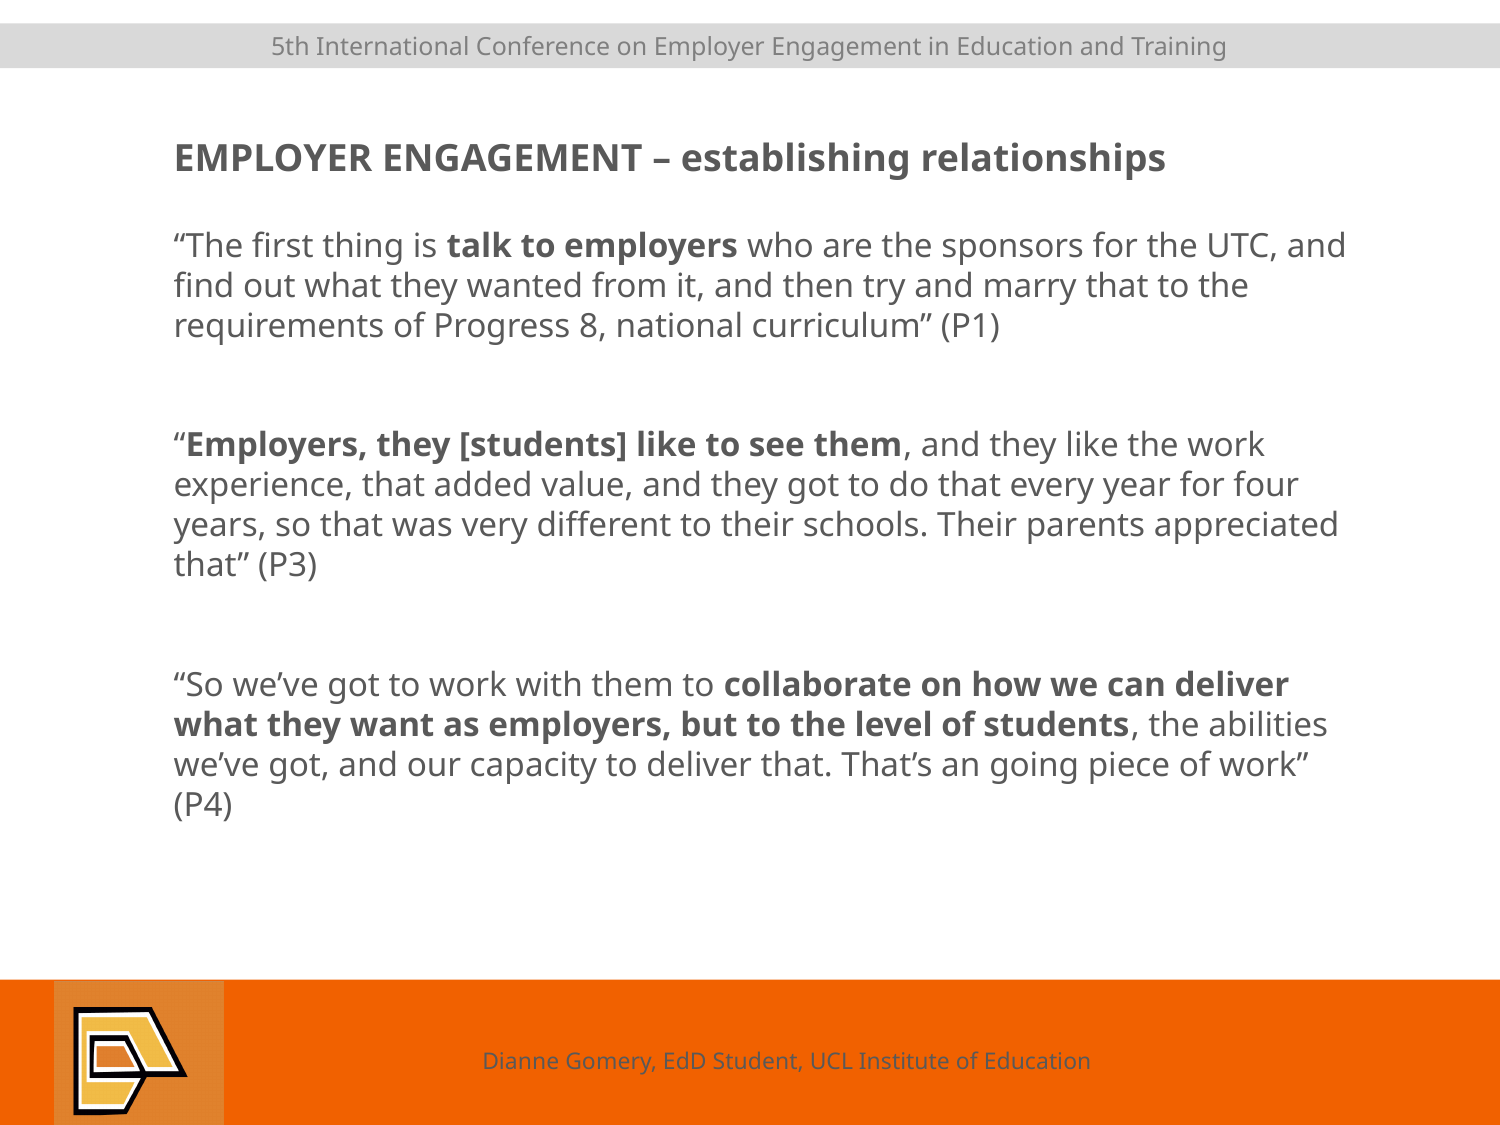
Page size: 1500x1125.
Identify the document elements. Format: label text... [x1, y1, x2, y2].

picture [54, 981, 224, 1125]
text_box [0, 979, 1500, 1125]
text_box 5th International Conference on Employer Engagement in Education and Training [0, 23, 1500, 69]
text_box Dianne Gomery, EdD Student, UCL Institute of Education [467, 1039, 1108, 1082]
text_box EMPLOYER ENGAGEMENT – establishing relationships “The first thing is talk to employers who are the sponsors for the UTC, and find out what they wanted from it, and then try and marry that to the requirements of Progress 8, national curriculum” (P1) “Employers, they [students] like to see them, and they like the work experience, that added value, and they got to do that every year for four years, so that was very different to their schools. Their parents appreciated that” (P3) “So we’ve got to work with them to collaborate on how we can deliver what they want as employers, but to the level of students, the abilities we’ve got, and our capacity to deliver that. That’s an going piece of work” (P4) [158, 126, 1364, 871]
